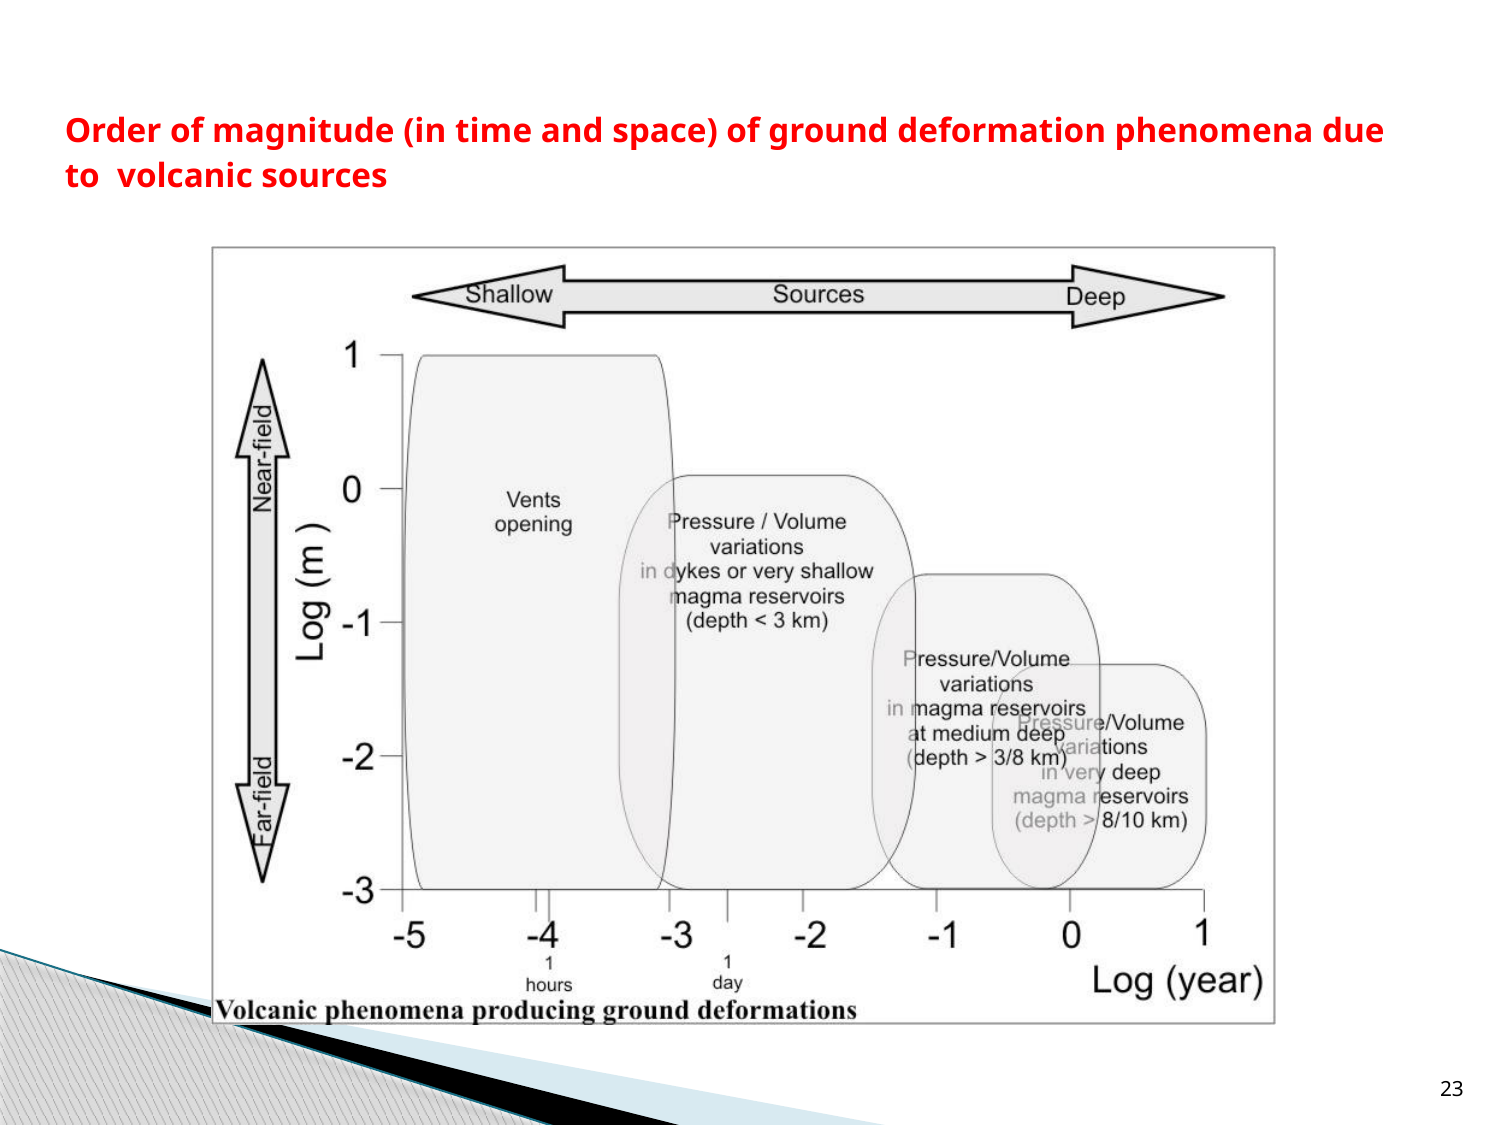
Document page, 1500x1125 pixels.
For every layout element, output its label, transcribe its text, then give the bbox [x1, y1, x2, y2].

title Order of magnitude (in time and space) of ground deformation phenomena due to volcanic sources [50, 99, 1425, 205]
picture [211, 245, 1276, 1025]
slide_number 23 [1418, 1051, 1479, 1112]
